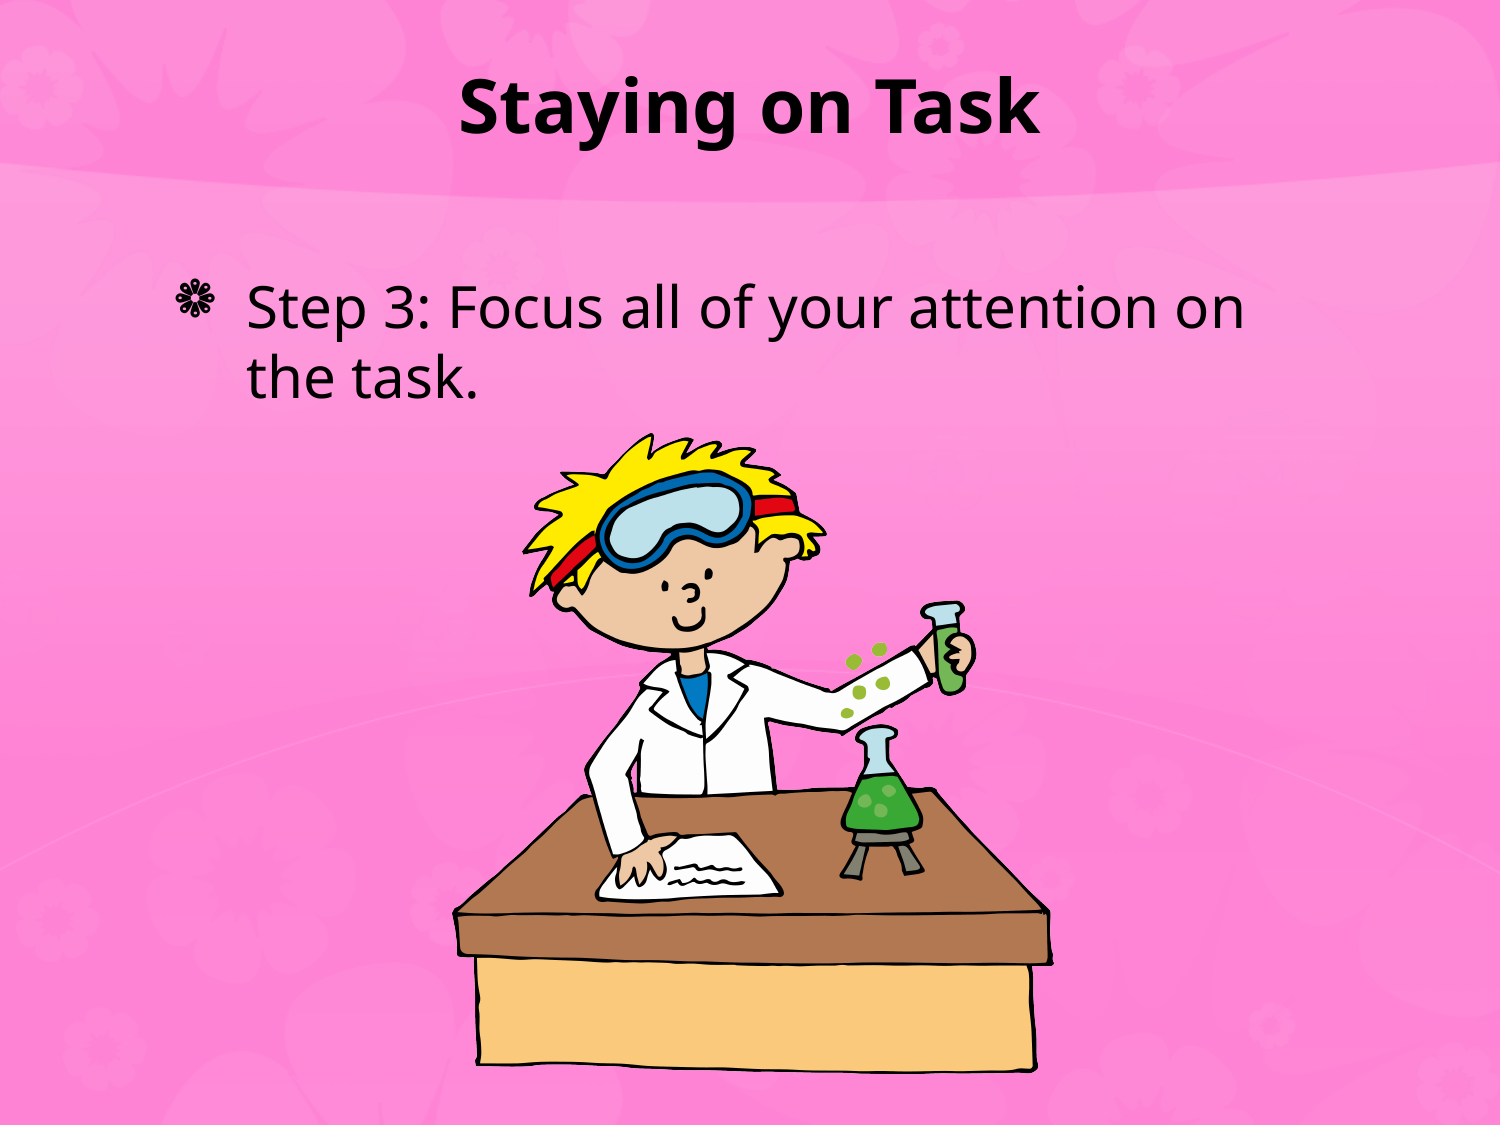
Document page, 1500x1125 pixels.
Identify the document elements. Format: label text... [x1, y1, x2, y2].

picture [0, 0, 1500, 1125]
list Step 3: Focus all of your attention on the task. [156, 262, 1344, 967]
title Staying on Task [127, 14, 1372, 203]
